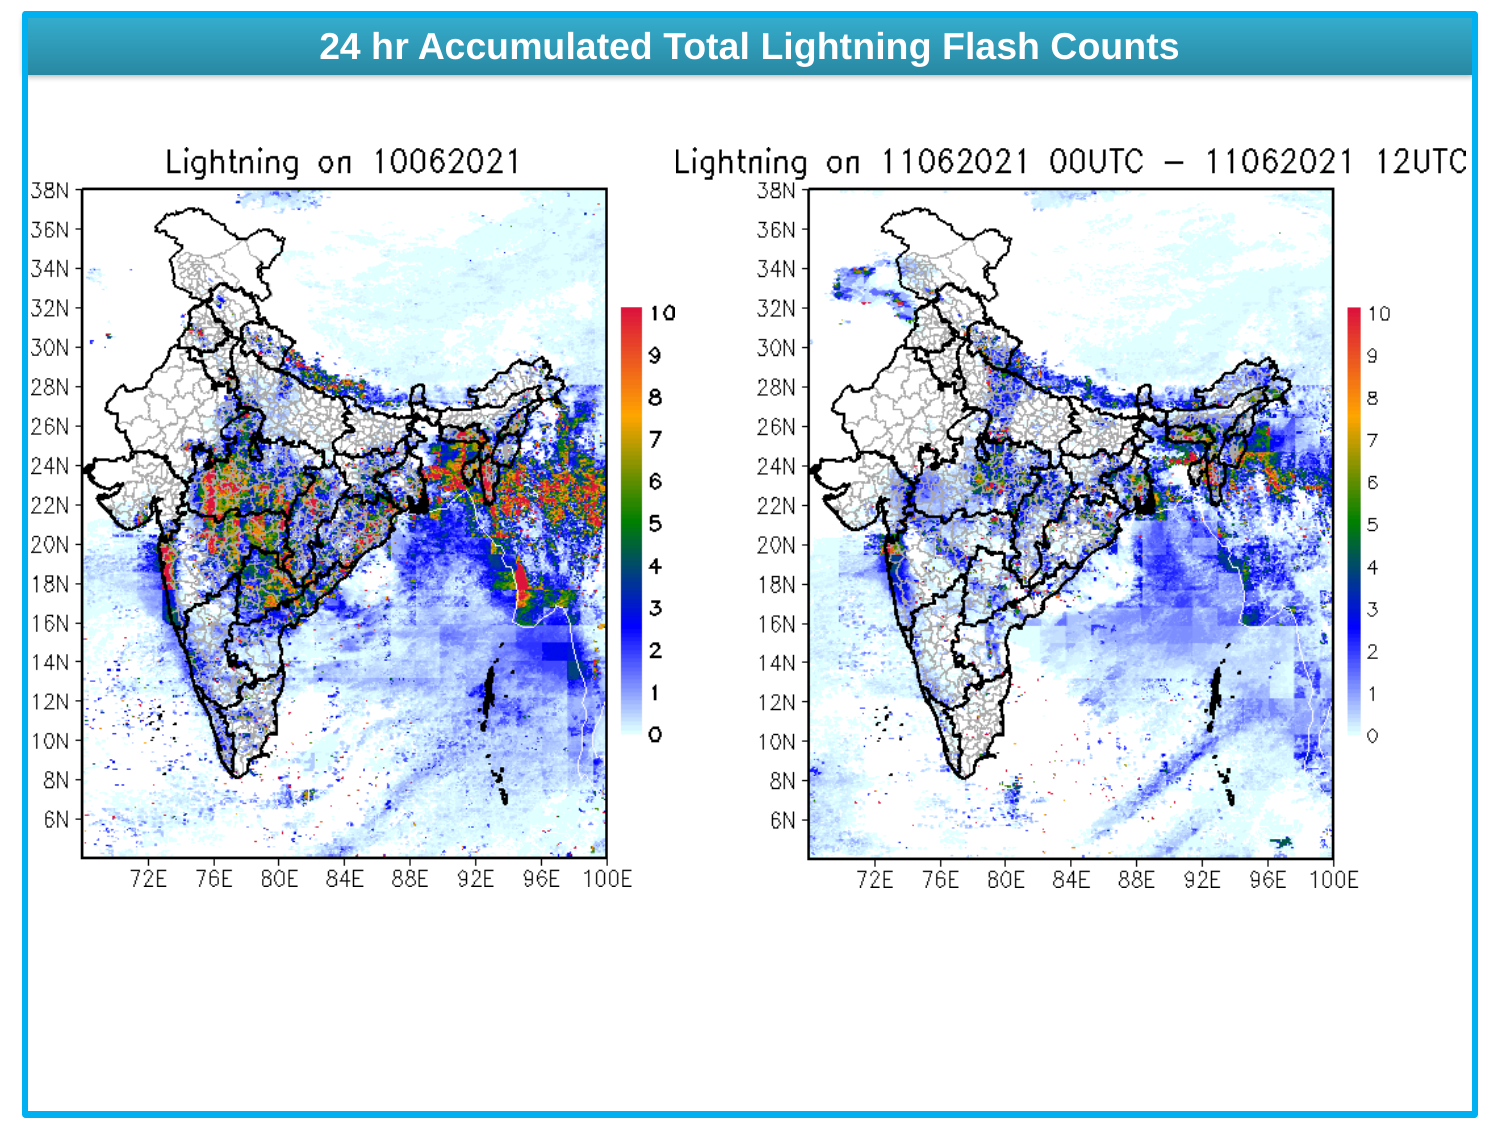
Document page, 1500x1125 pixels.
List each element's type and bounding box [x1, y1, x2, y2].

picture [31, 147, 1466, 888]
text_box [23, 12, 1477, 1116]
